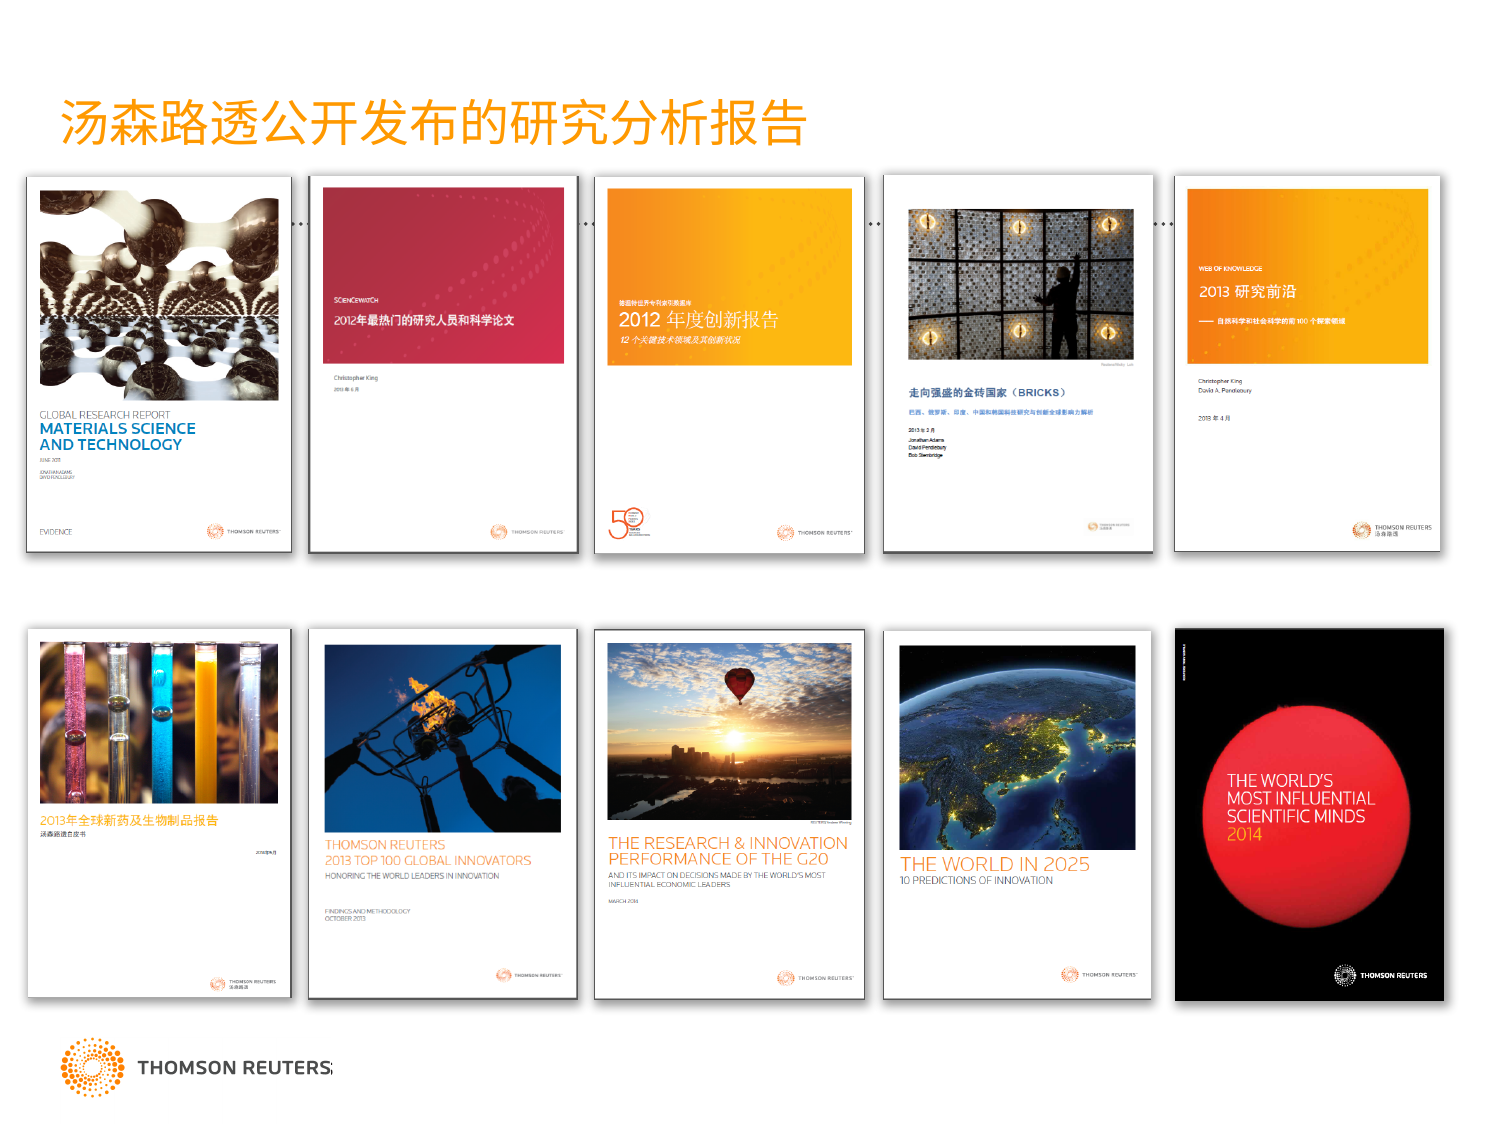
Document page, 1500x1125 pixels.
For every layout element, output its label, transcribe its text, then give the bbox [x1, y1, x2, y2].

picture [1175, 628, 1445, 1001]
picture [60, 1037, 333, 1125]
picture [307, 628, 578, 1000]
title 汤森路透公开发布的研究分析报告 [59, 27, 1344, 153]
picture [308, 176, 579, 555]
picture [883, 174, 1154, 555]
picture [25, 177, 293, 553]
picture [594, 628, 865, 1000]
picture [594, 177, 865, 555]
picture [1174, 175, 1440, 552]
picture [27, 628, 292, 998]
picture [883, 630, 1151, 1000]
